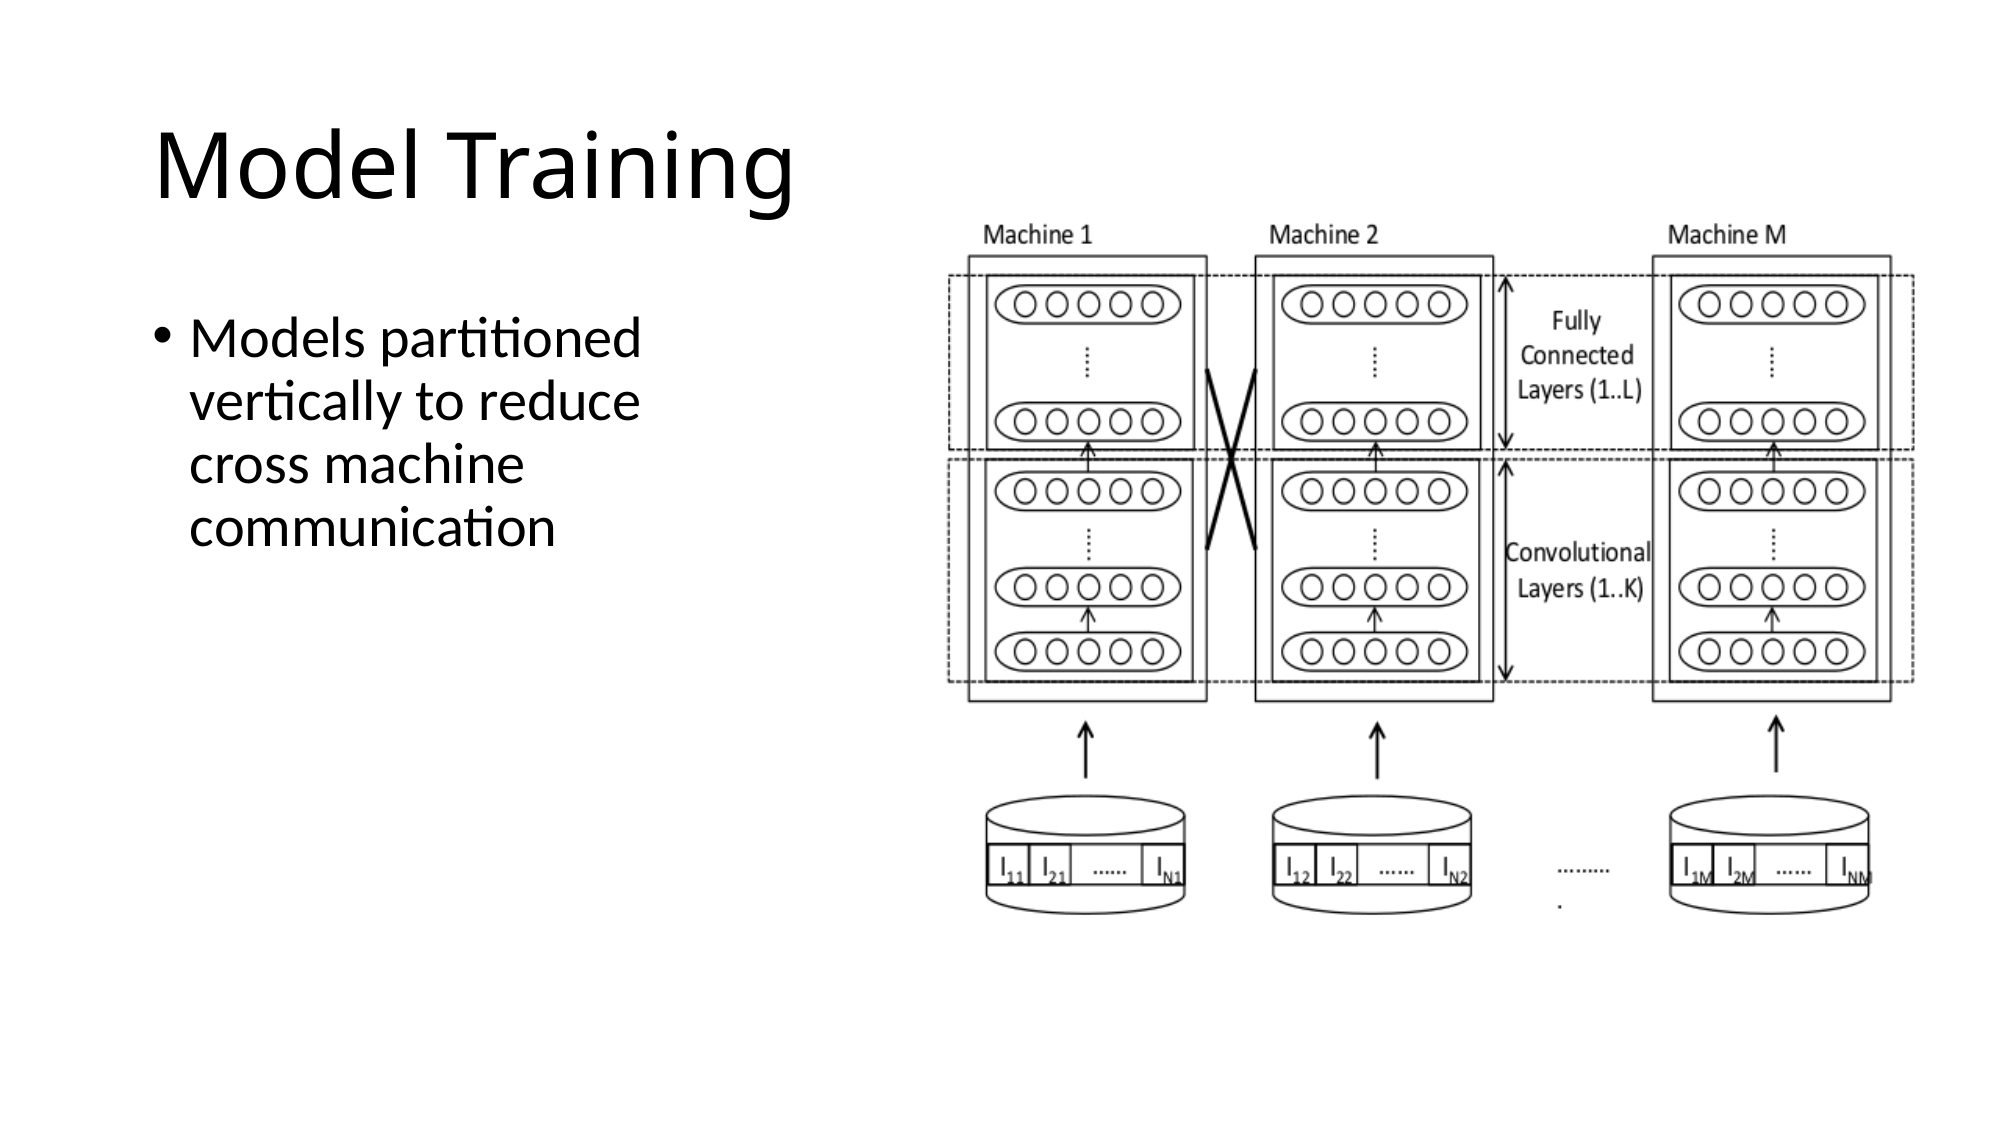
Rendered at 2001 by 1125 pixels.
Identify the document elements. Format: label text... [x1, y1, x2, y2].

list Models partitioned vertically to reduce cross machine communication [137, 299, 779, 1014]
picture [922, 186, 1946, 951]
title Model Training [137, 59, 1863, 278]
